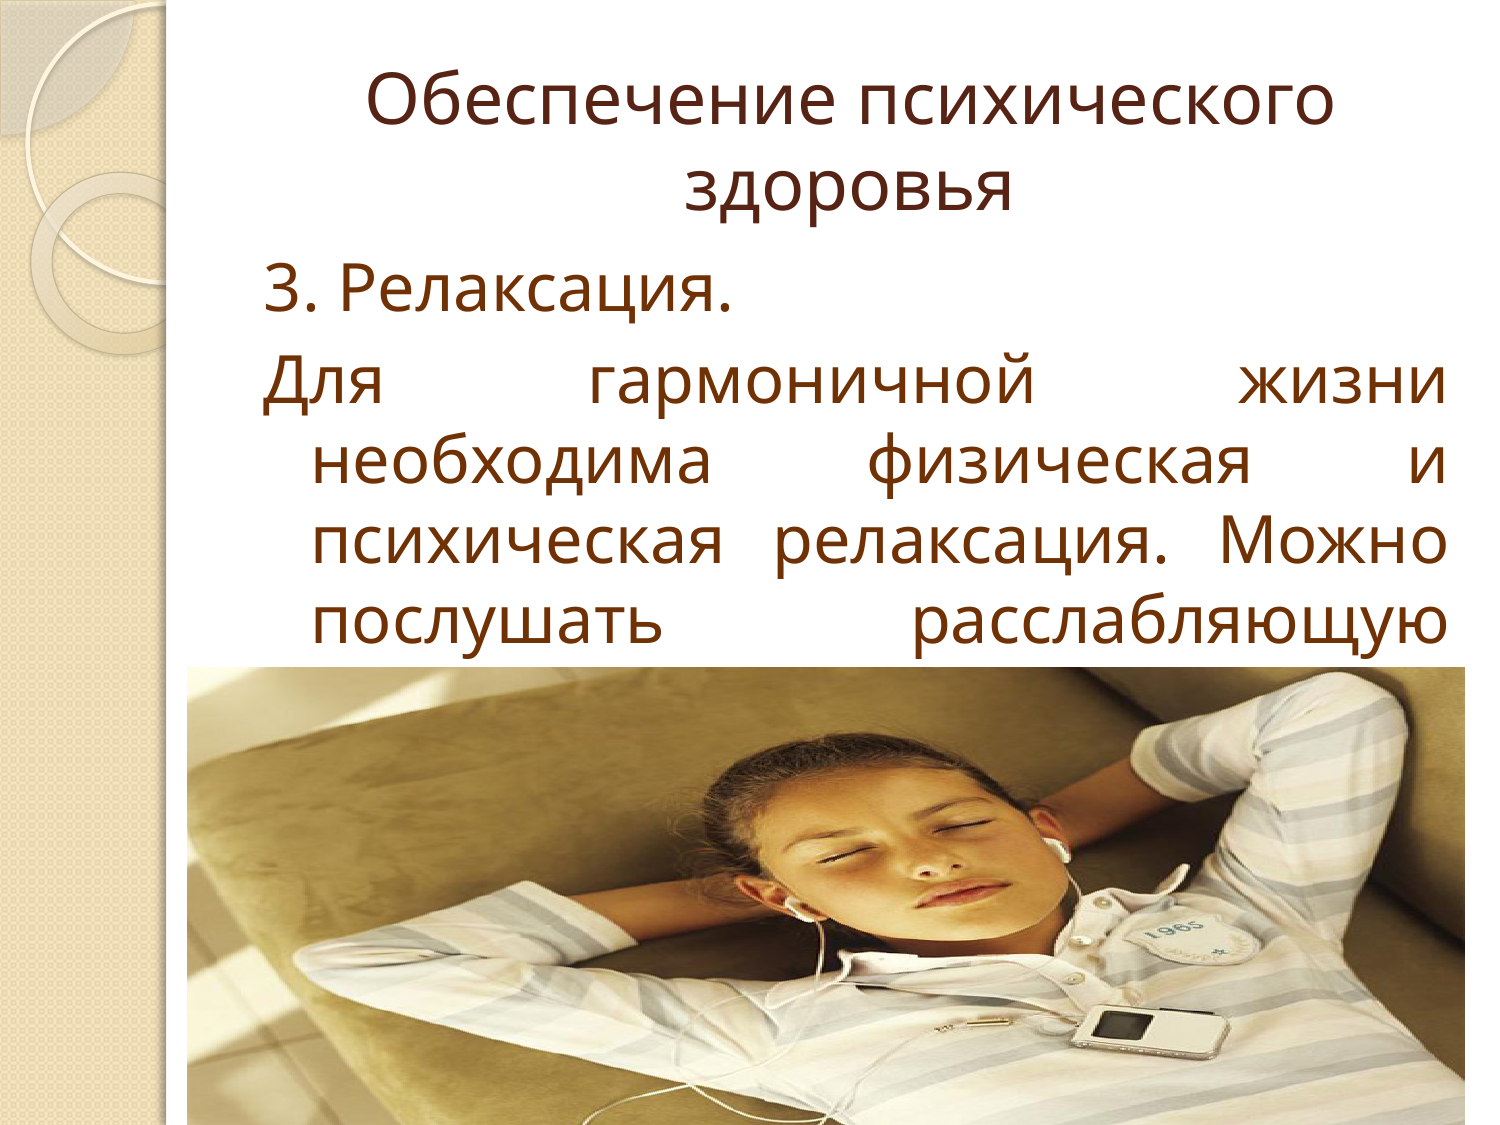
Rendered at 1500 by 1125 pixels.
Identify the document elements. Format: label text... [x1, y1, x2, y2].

picture [187, 667, 1466, 1125]
title Обеспечение психического здоровья [235, 45, 1466, 233]
list 3. Релаксация. Для гармоничной жизни необходима физическая и психическая релаксация. Можно послушать расслабляющую музыку, принять теплую ванну. [235, 237, 1466, 666]
